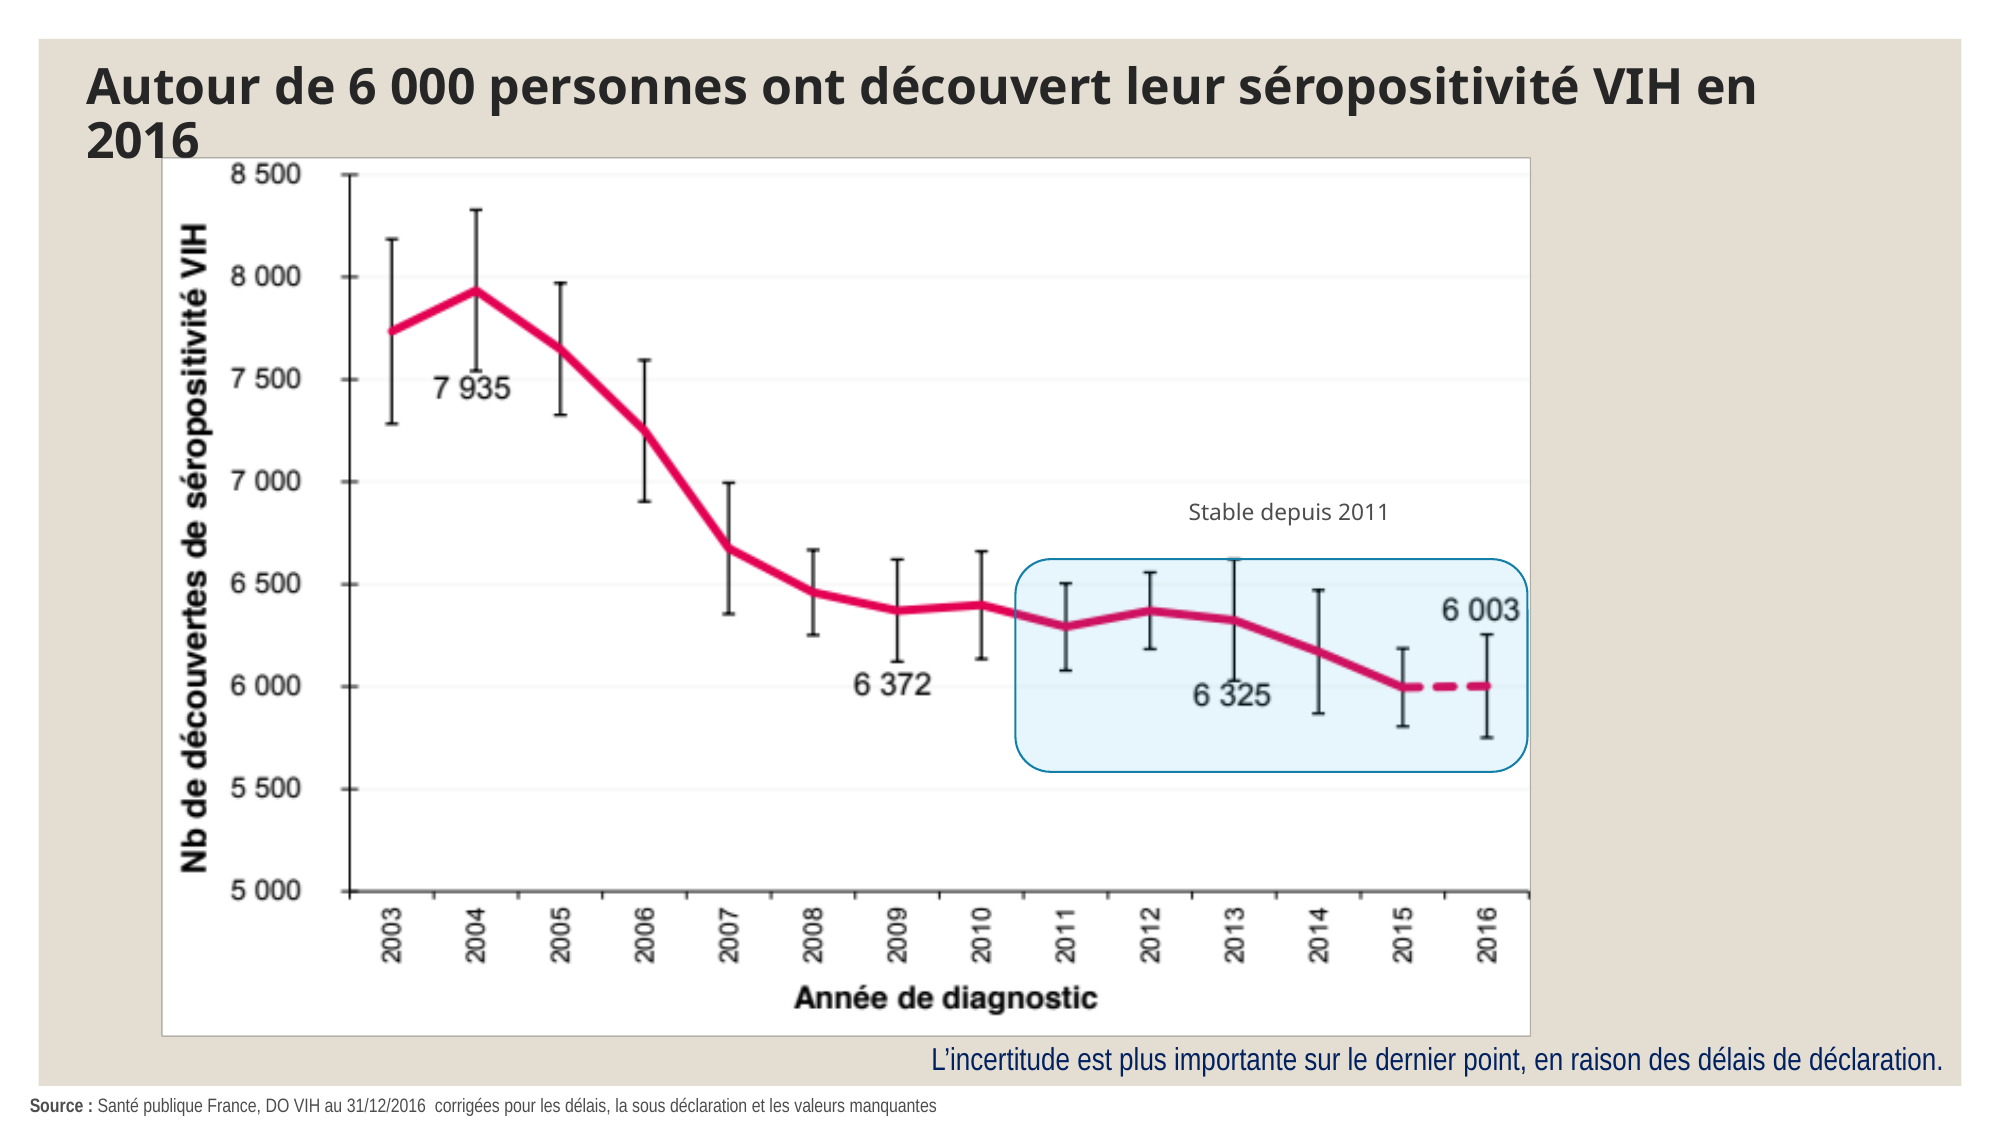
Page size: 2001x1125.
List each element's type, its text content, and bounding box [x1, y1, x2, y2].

title Autour de 6 000 personnes ont découvert leur séropositivité VIH en 2016 [71, 46, 1900, 185]
text_box L’incertitude est plus importante sur le dernier point, en raison des délais de déclaration. [847, 1031, 2000, 1085]
text_box Source : Santé publique France, DO VIH au 31/12/2016 corrigées pour les délais, la sous déclaration et les valeurs manquantes [15, 1085, 1034, 1124]
picture [154, 137, 1546, 1037]
